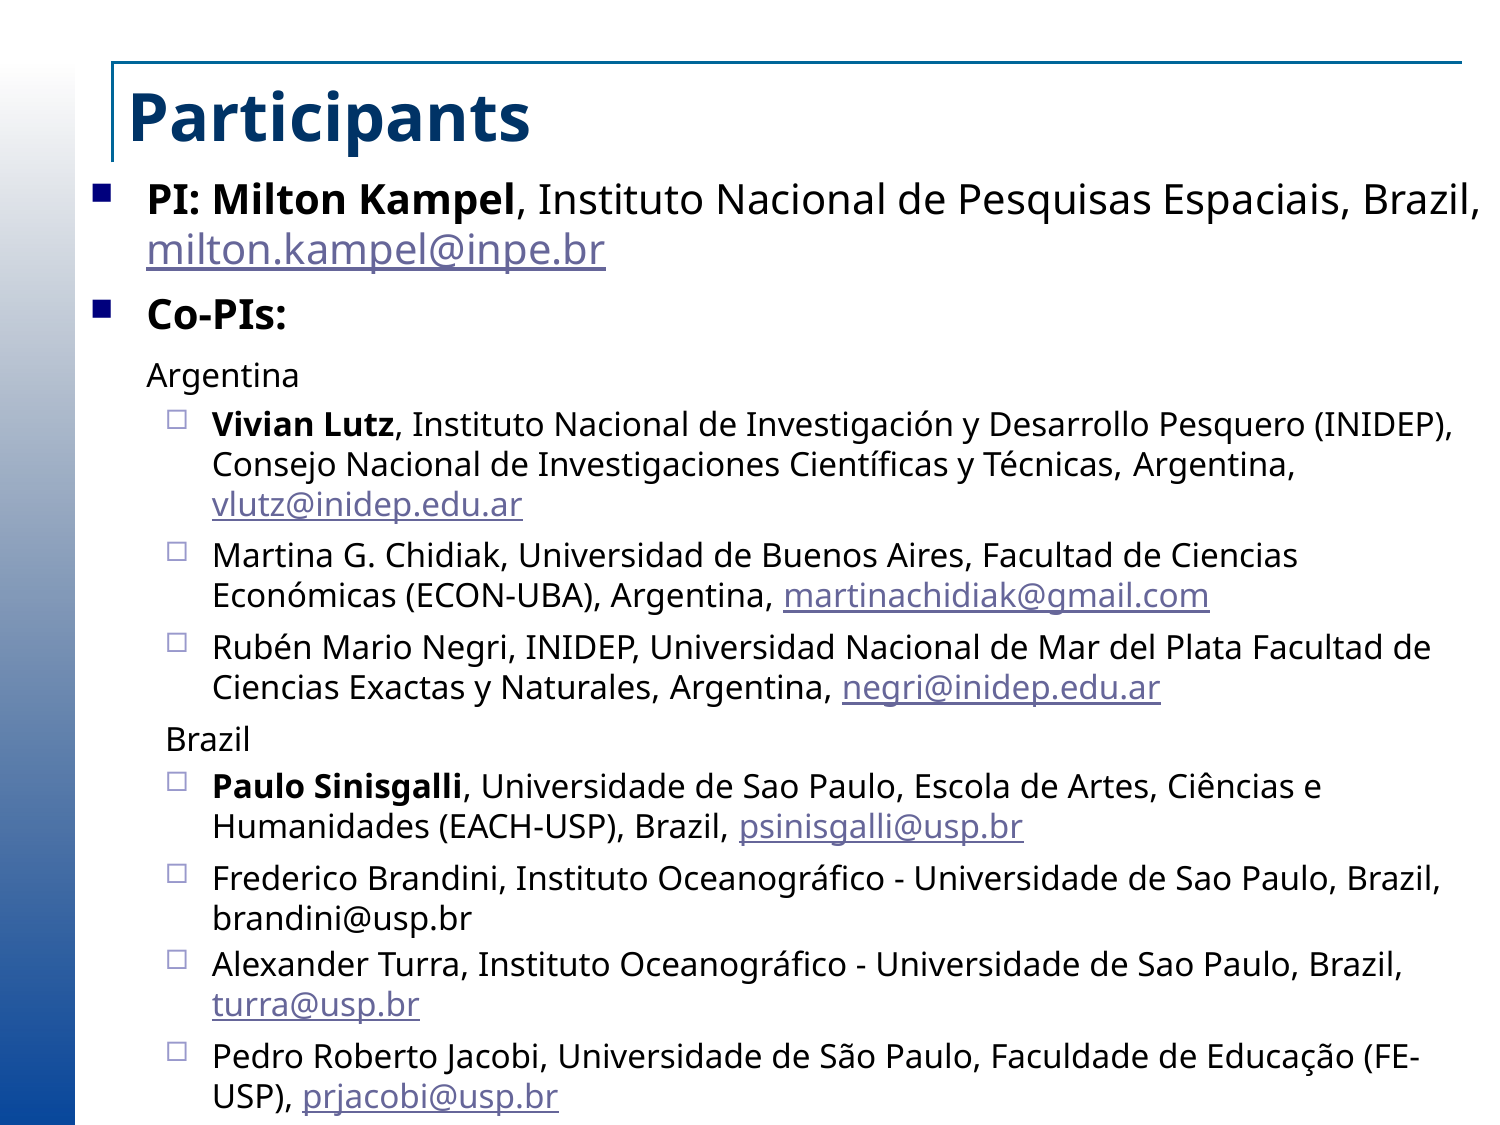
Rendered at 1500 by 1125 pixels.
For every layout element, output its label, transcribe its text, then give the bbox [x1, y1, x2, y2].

title Participants [112, 52, 1451, 164]
list PI: Milton Kampel, Instituto Nacional de Pesquisas Espaciais, Brazil, milton.kampel@inpe.br Co-PIs: Argentina Vivian Lutz, Instituto Nacional de Investigación y Desarrollo Pesquero (INIDEP), Consejo Nacional de Investigaciones Científicas y Técnicas, Argentina, vlutz@inidep.edu.ar Martina G. Chidiak, Universidad de Buenos Aires, Facultad de Ciencias Económicas (ECON-UBA), Argentina, martinachidiak@gmail.com Rubén Mario Negri, INIDEP, Universidad Nacional de Mar del Plata Facultad de Ciencias Exactas y Naturales, Argentina, negri@inidep.edu.ar Brazil Paulo Sinisgalli, Universidade de Sao Paulo, Escola de Artes, Ciências e Humanidades (EACH-USP), Brazil, psinisgalli@usp.br Frederico Brandini, Instituto Oceanográfico - Universidade de Sao Paulo, Brazil, brandini@usp.br Alexander Turra, Instituto Oceanográfico - Universidade de Sao Paulo, Brazil, turra@usp.br Pedro Roberto Jacobi, Universidade de São Paulo, Faculdade de Educação (FE-USP), prjacobi@usp.br [74, 164, 1500, 1125]
